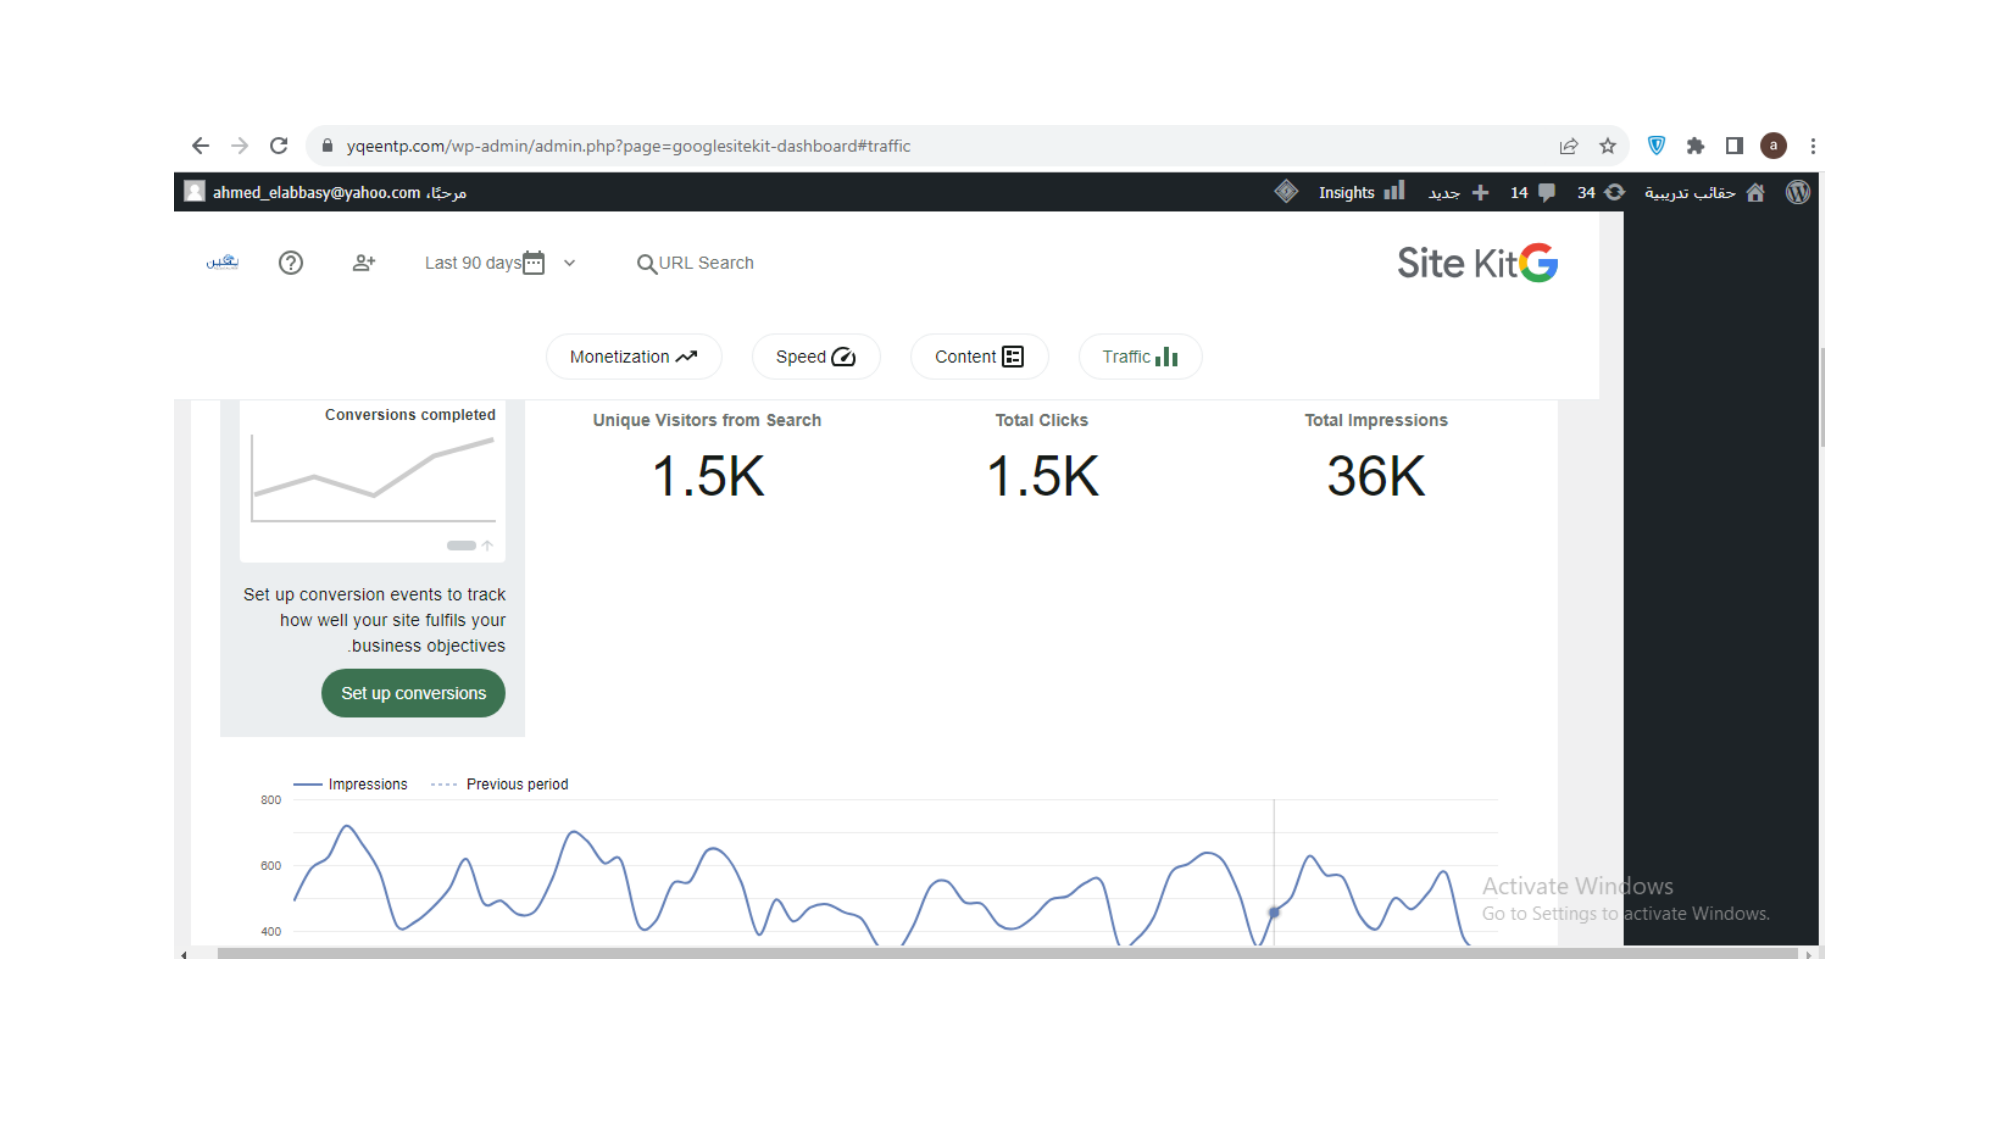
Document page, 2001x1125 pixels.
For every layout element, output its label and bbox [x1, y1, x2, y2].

picture [174, 125, 1825, 959]
